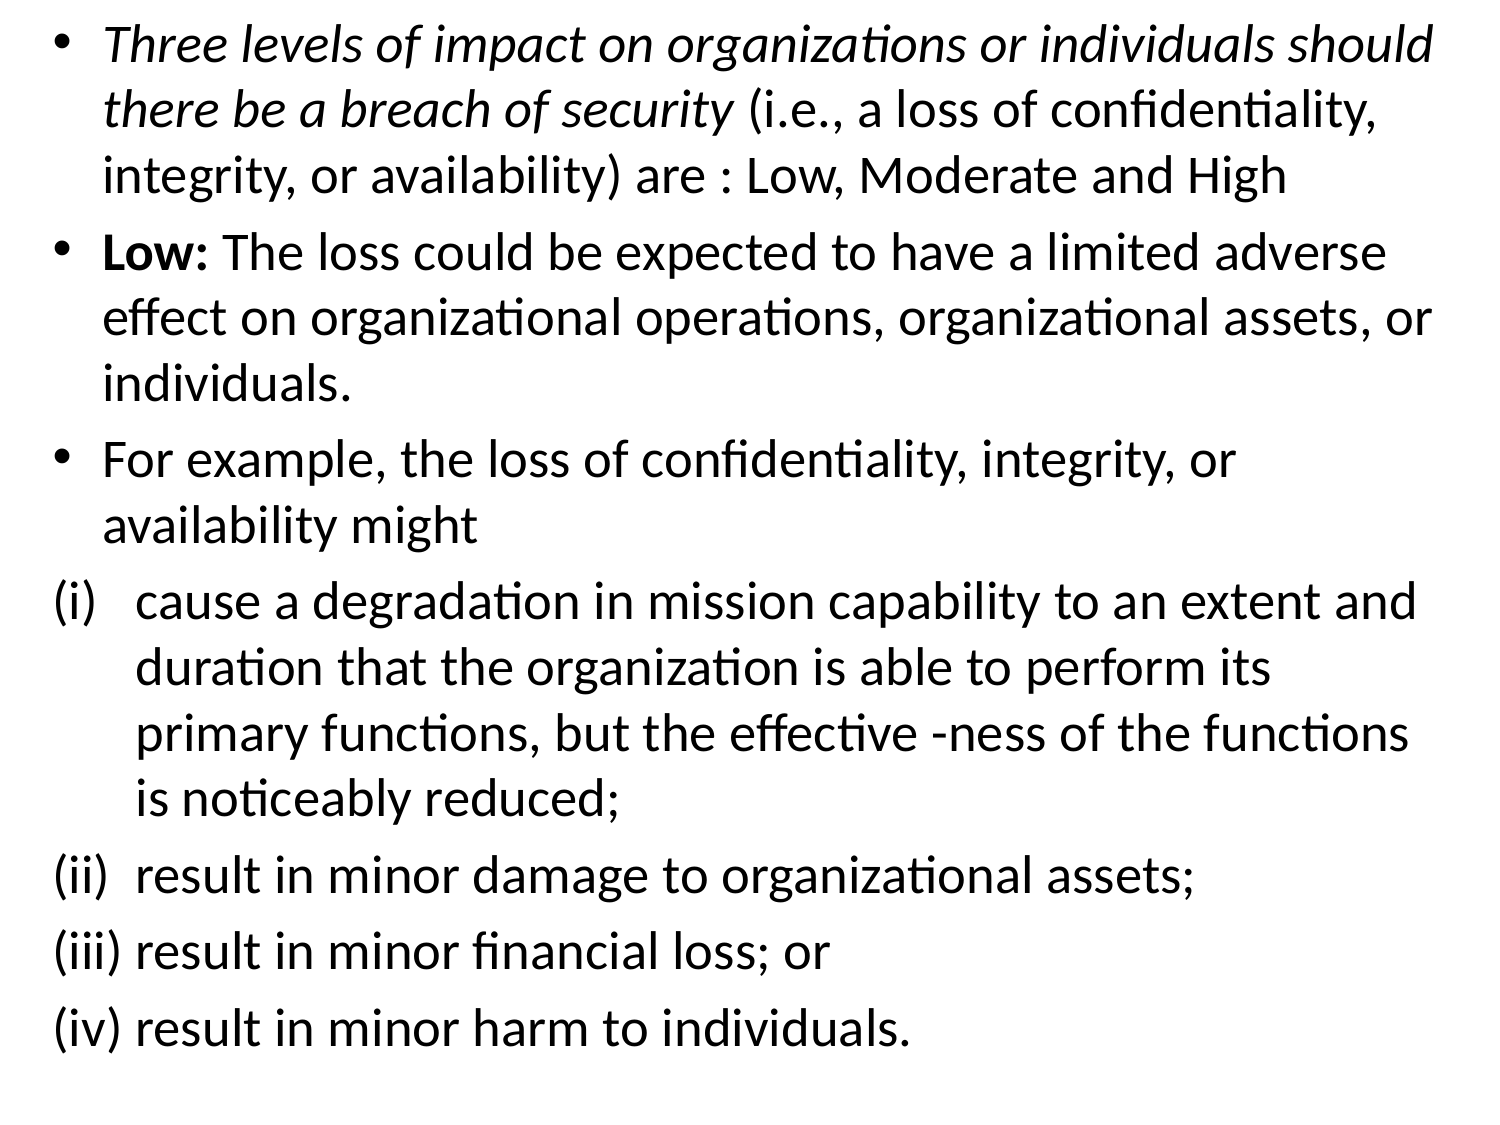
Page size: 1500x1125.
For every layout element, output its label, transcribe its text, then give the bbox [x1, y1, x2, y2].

list Three levels of impact on organizations or individuals should there be a breach of security (i.e., a loss of confidentiality, integrity, or availability) are : Low, Moderate and High Low: The loss could be expected to have a limited adverse effect on organizational operations, organizational assets, or individuals. For example, the loss of confidentiality, integrity, or availability might cause a degradation in mission capability to an extent and duration that the organization is able to perform its primary functions, but the effective -ness of the functions is noticeably reduced; result in minor damage to organizational assets; result in minor financial loss; or result in minor harm to individuals. [37, 0, 1463, 1125]
